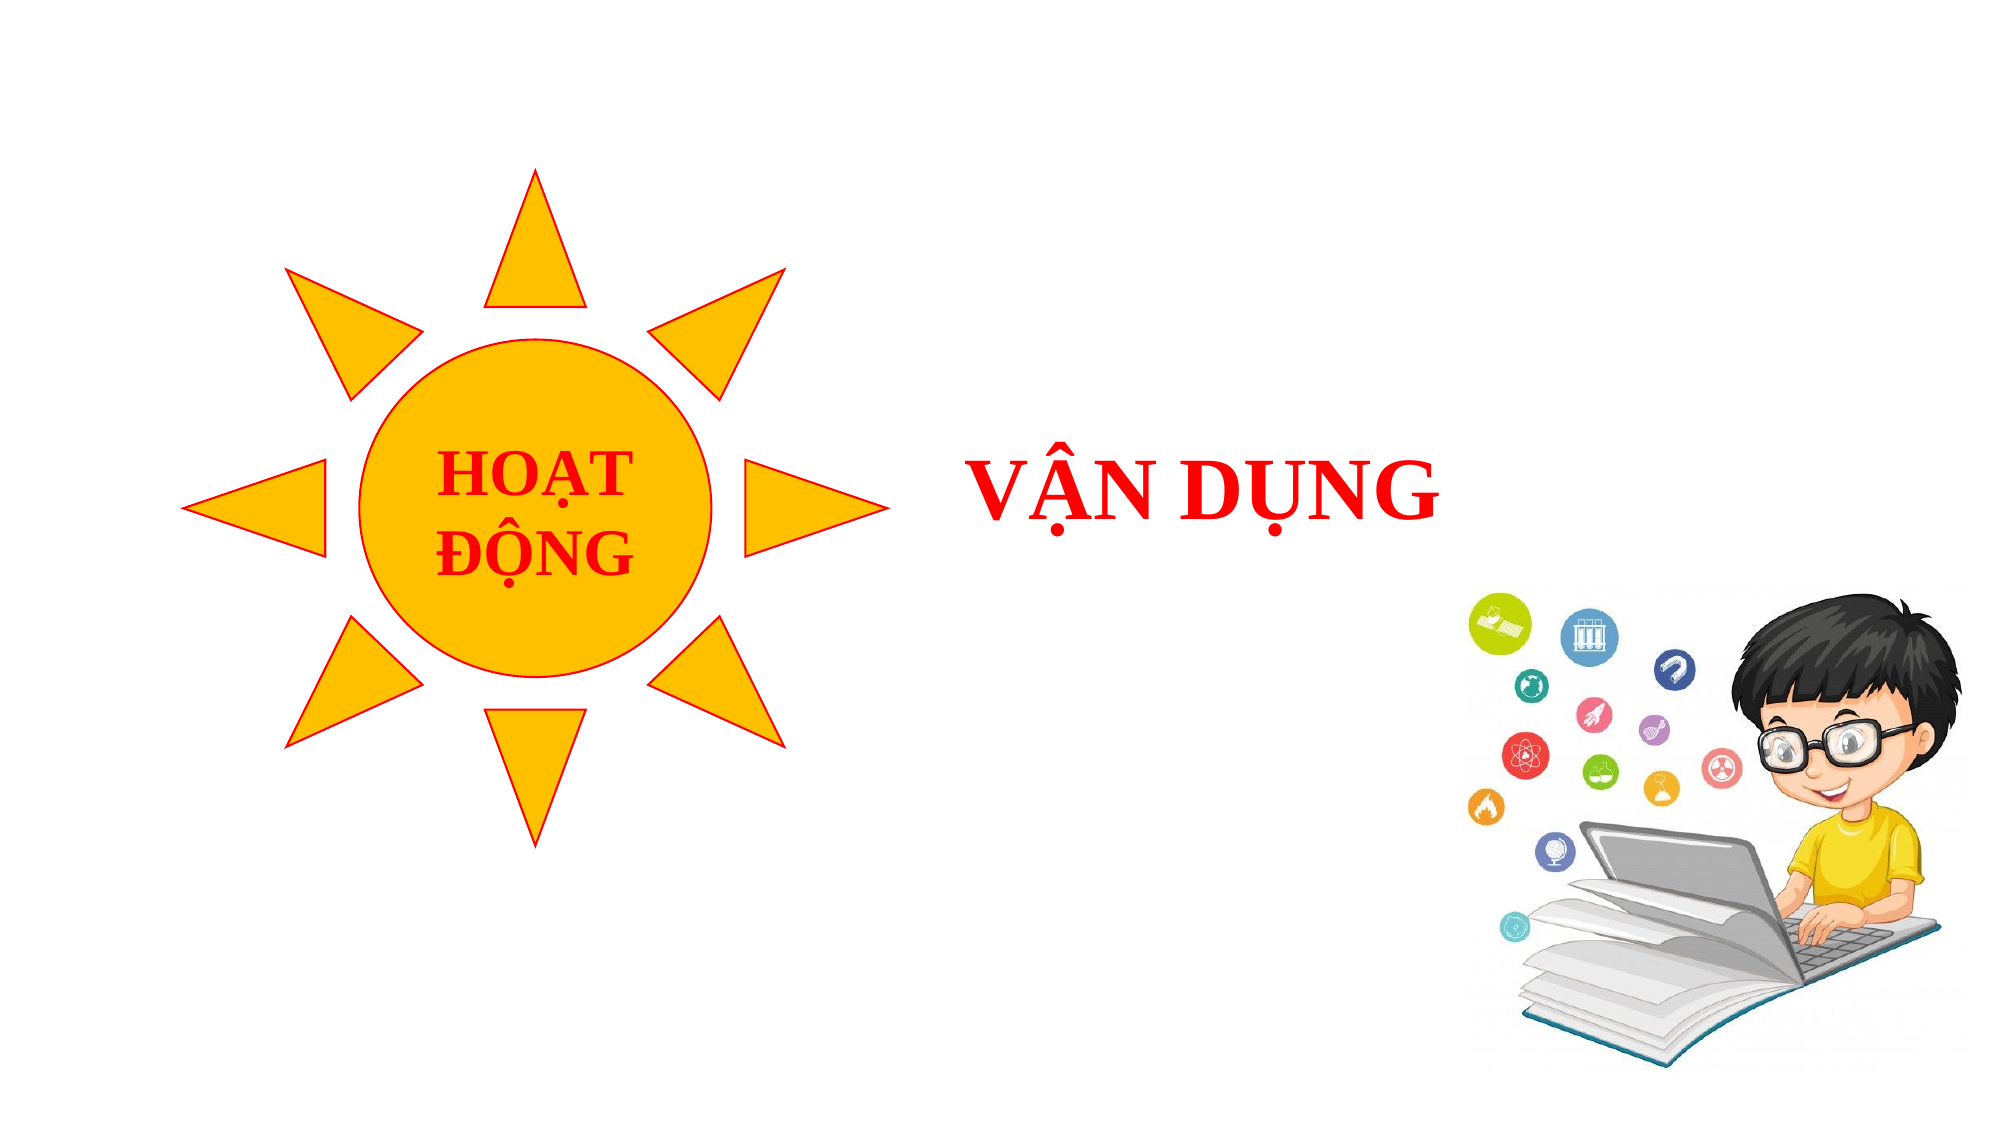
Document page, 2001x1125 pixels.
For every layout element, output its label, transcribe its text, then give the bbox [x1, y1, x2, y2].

text_box HOẠT ĐỘNG [483, 708, 588, 849]
text_box HOẠT ĐỘNG [646, 267, 787, 402]
text_box HOẠT ĐỘNG [180, 458, 327, 559]
text_box VẬN DỤNG [950, 423, 1934, 545]
text_box HOẠT ĐỘNG [646, 614, 787, 750]
text_box HOẠT ĐỘNG [358, 338, 713, 679]
text_box HOẠT ĐỘNG [284, 267, 425, 402]
text_box HOẠT ĐỘNG [284, 614, 425, 750]
text_box HOẠT ĐỘNG [744, 458, 891, 559]
picture [1460, 585, 1969, 1075]
text_box HOẠT ĐỘNG [483, 167, 588, 309]
